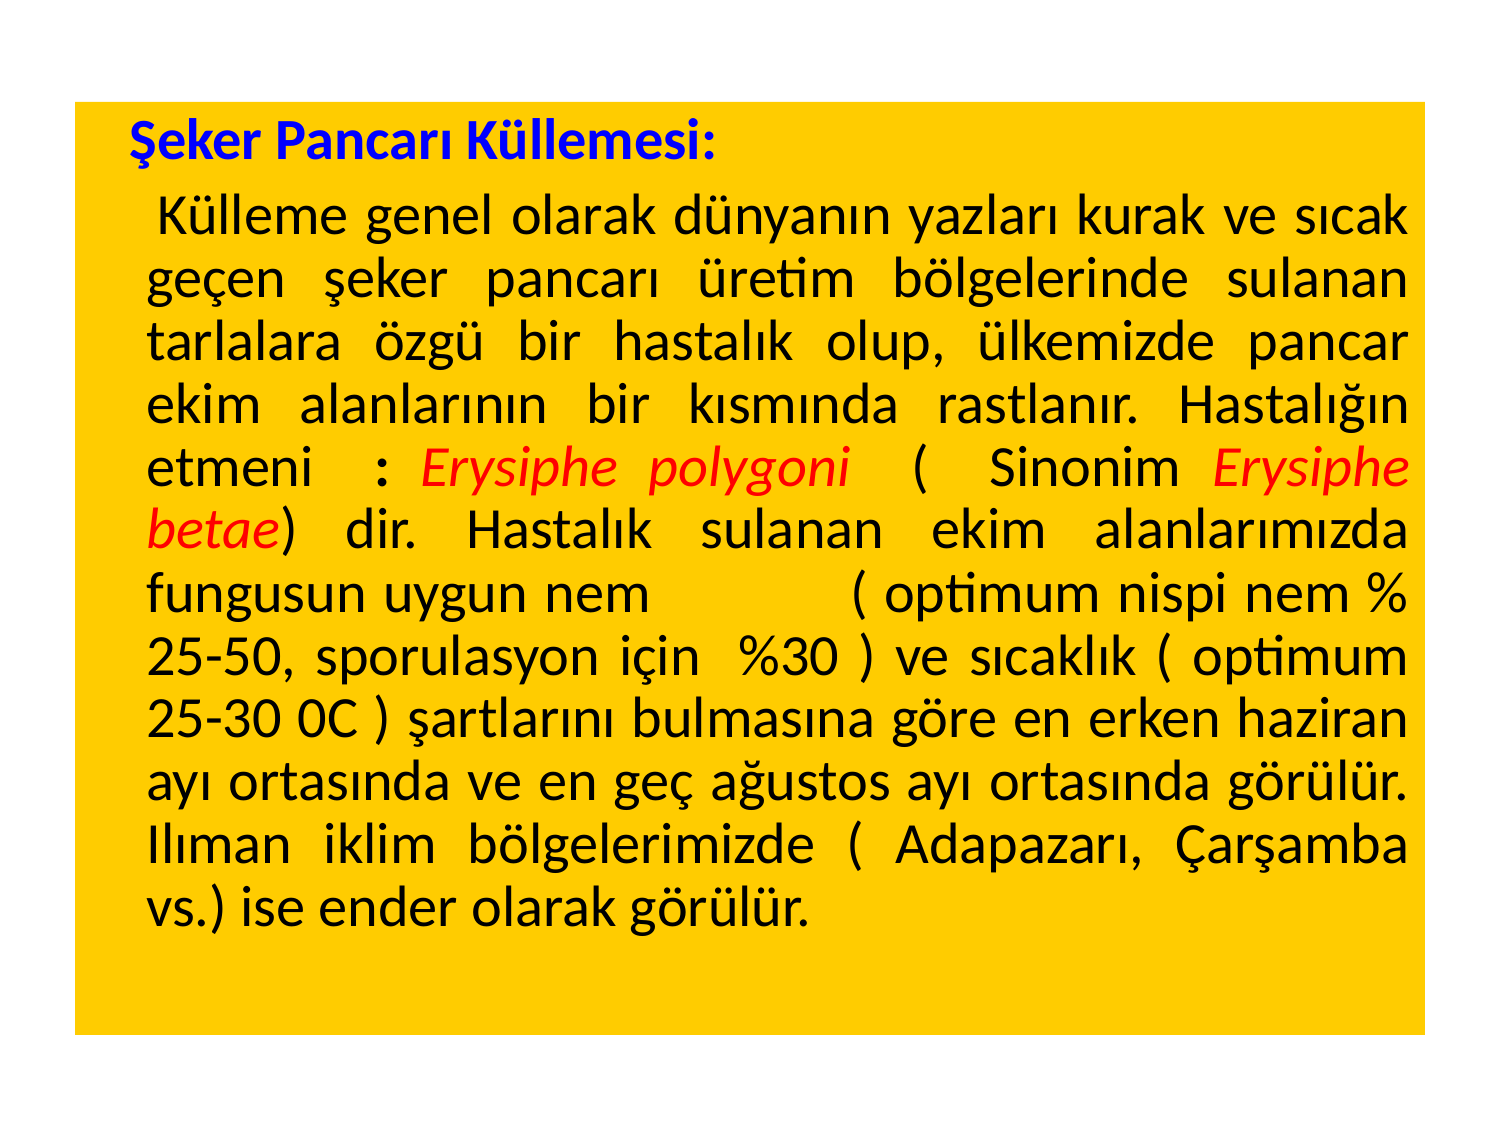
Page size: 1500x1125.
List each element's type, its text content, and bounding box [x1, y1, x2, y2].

list Şeker Pancarı Küllemesi: Külleme genel olarak dünyanın yazları kurak ve sıcak geçen şeker pancarı üretim bölgelerinde sulanan tarlalara özgü bir hastalık olup, ülkemizde pancar ekim alanlarının bir kısmında rastlanır. Hastalığın etmeni : Erysiphe polygoni ( Sinonim Erysiphe betae) dir. Hastalık sulanan ekim alanlarımızda fungusun uygun nem ( optimum nispi nem % 25-50, sporulasyon için %30 ) ve sıcaklık ( optimum 25-30 0C ) şartlarını bulmasına göre en erken haziran ayı ortasında ve en geç ağustos ayı ortasında görülür. Ilıman iklim bölgelerimizde ( Adapazarı, Çarşamba vs.) ise ender olarak görülür. [75, 101, 1425, 1035]
